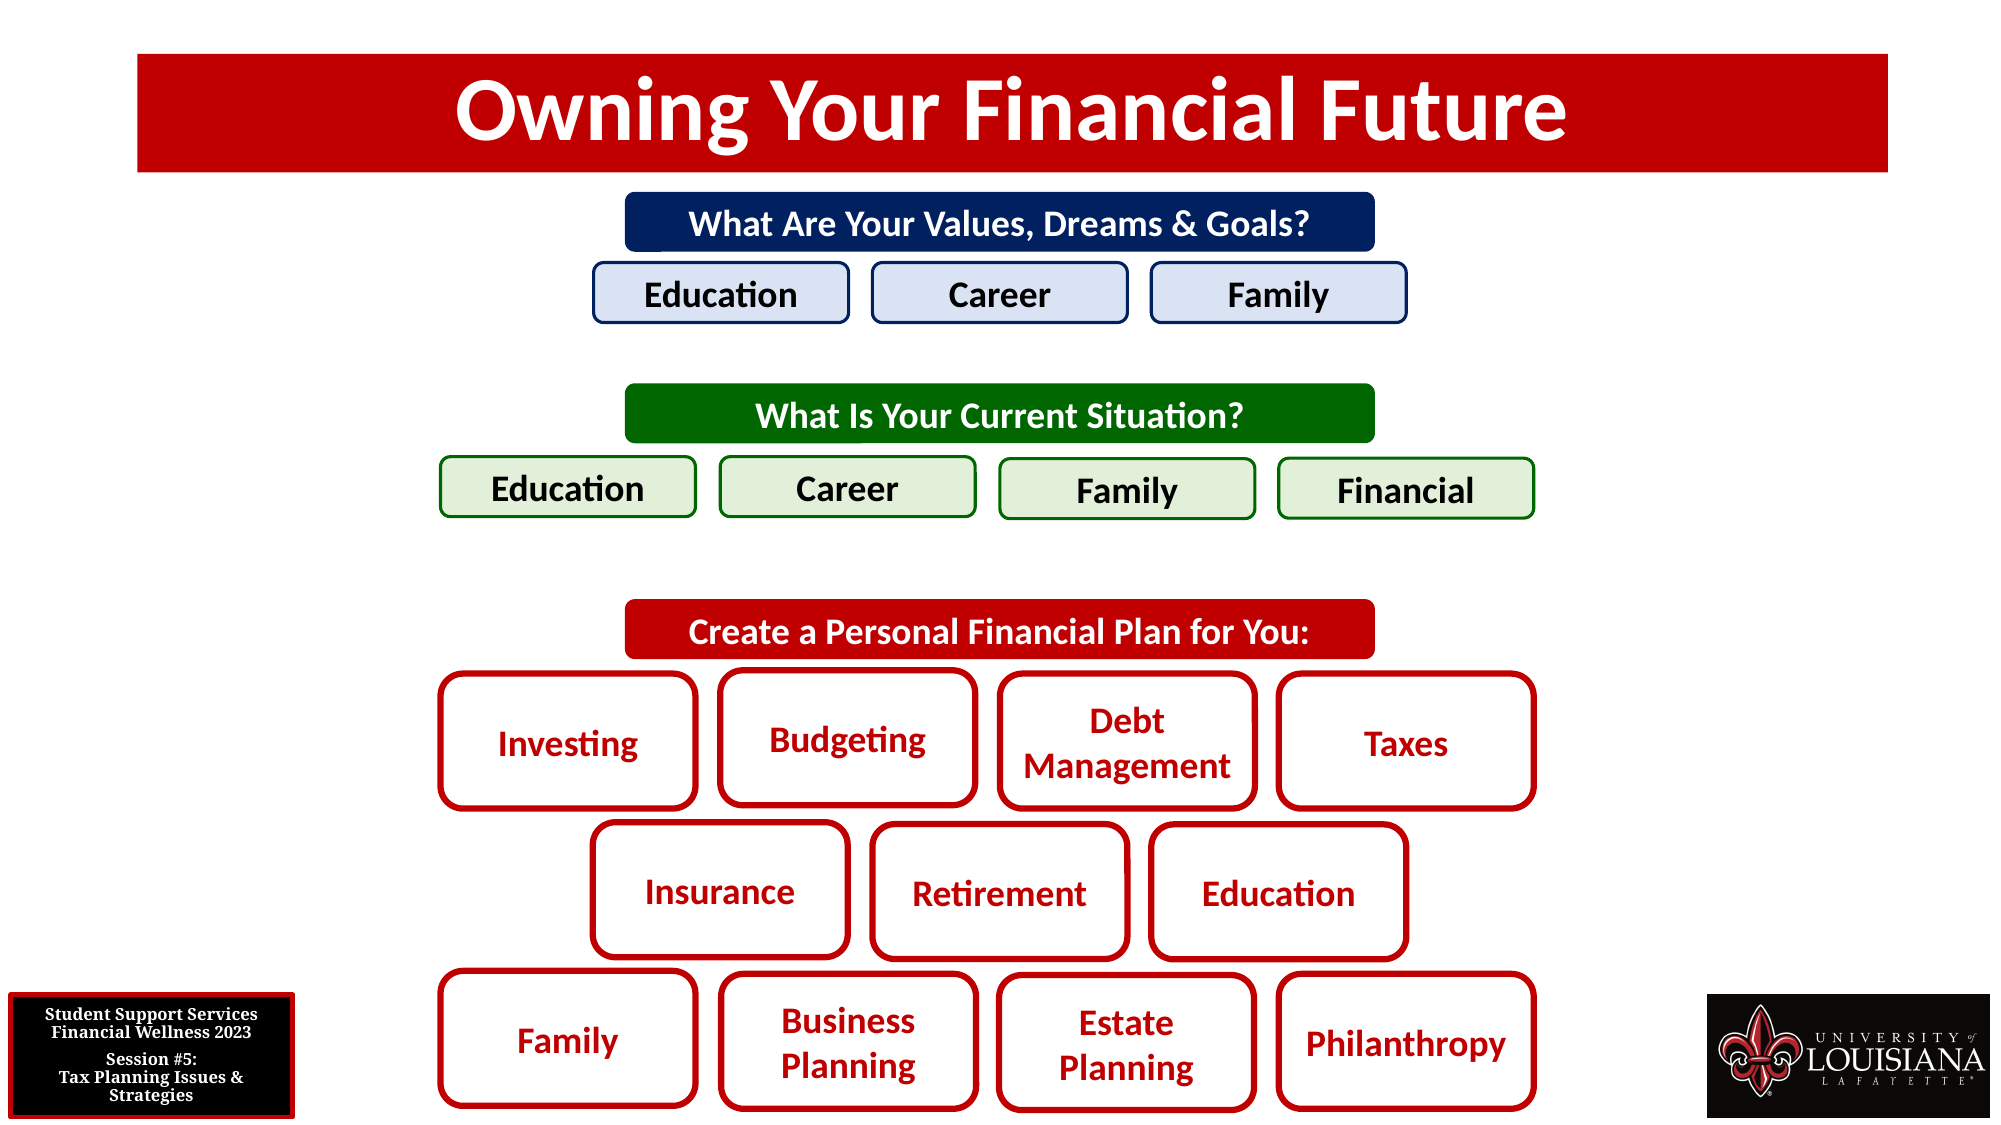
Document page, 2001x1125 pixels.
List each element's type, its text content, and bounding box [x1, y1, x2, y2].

text_box Budgeting [719, 669, 977, 807]
text_box Career [719, 455, 977, 518]
text_box Debt Management [998, 672, 1256, 810]
text_box Owning Your Financial Future [137, 53, 1888, 173]
text_box Career [871, 261, 1129, 324]
picture [1707, 994, 1990, 1118]
text_box Family [439, 969, 697, 1107]
text_box Investing [439, 672, 697, 810]
text_box Business Planning [720, 972, 978, 1110]
text_box Philanthropy [1277, 972, 1535, 1110]
text_box Financial [1277, 457, 1535, 520]
text_box Create a Personal Financial Plan for You: [623, 598, 1376, 661]
text_box What Are Your Values, Dreams & Goals? [623, 190, 1376, 253]
text_box What Is Your Current Situation? [623, 382, 1376, 445]
text_box Insurance [591, 821, 849, 959]
text_box Education [439, 455, 697, 518]
text_box Taxes [1277, 672, 1535, 810]
text_box Education [1150, 823, 1408, 961]
text_box Family [998, 457, 1256, 520]
text_box Retirement [871, 823, 1129, 961]
text_box Family [1150, 261, 1408, 324]
text_box Education [592, 261, 850, 324]
text_box Estate Planning [998, 974, 1256, 1112]
